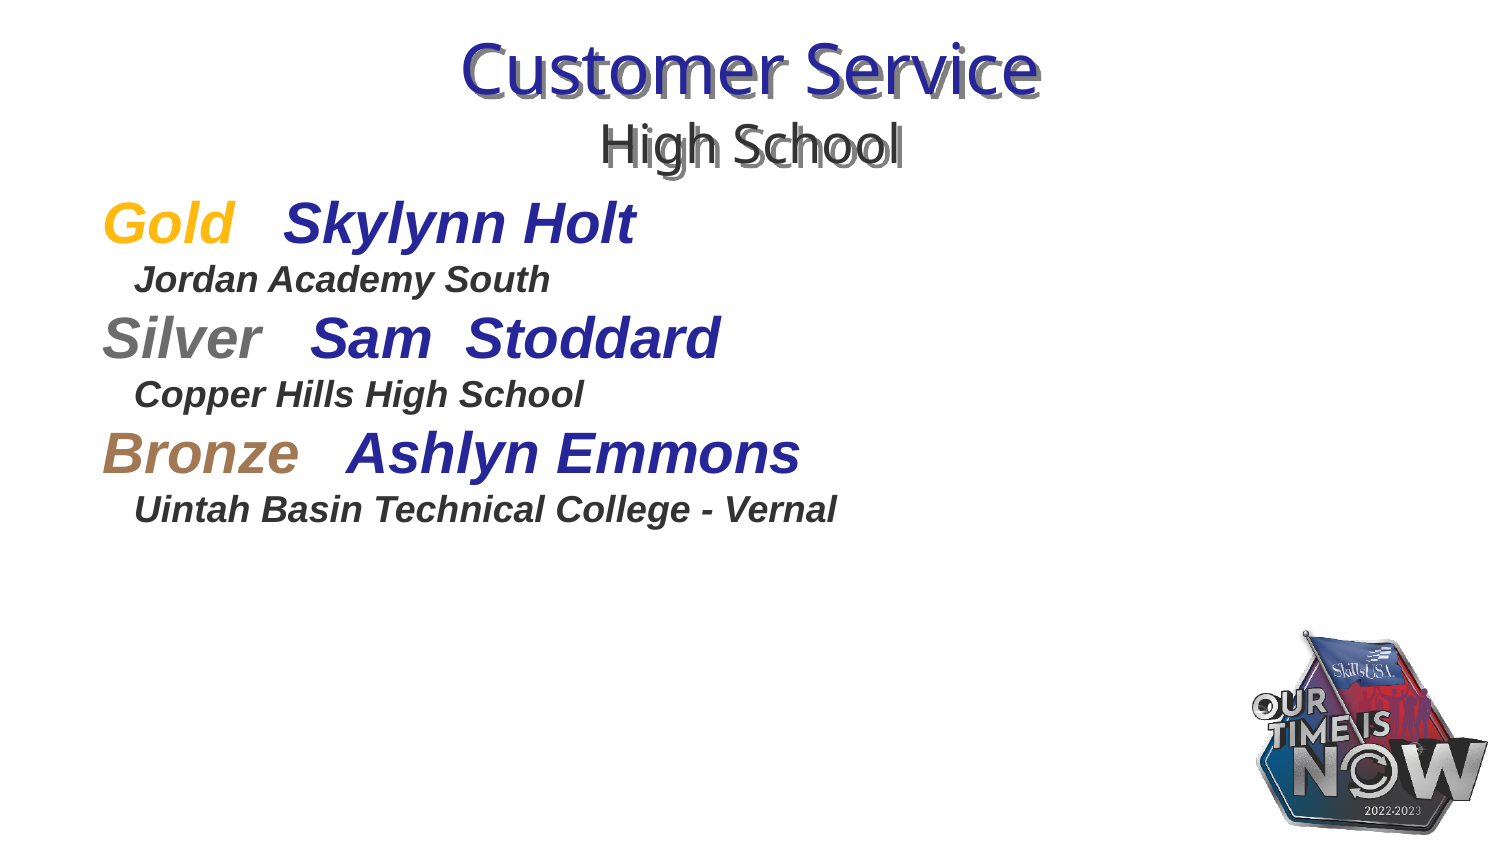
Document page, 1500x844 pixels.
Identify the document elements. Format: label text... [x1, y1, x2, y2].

title Customer Service High School [0, 13, 1500, 185]
list Gold Skylynn Holt Jordan Academy South Silver Sam Stoddard Copper Hills High School Bronze Ashlyn Emmons Uintah Basin Technical College - Vernal [87, 177, 1438, 778]
picture [1237, 621, 1488, 835]
